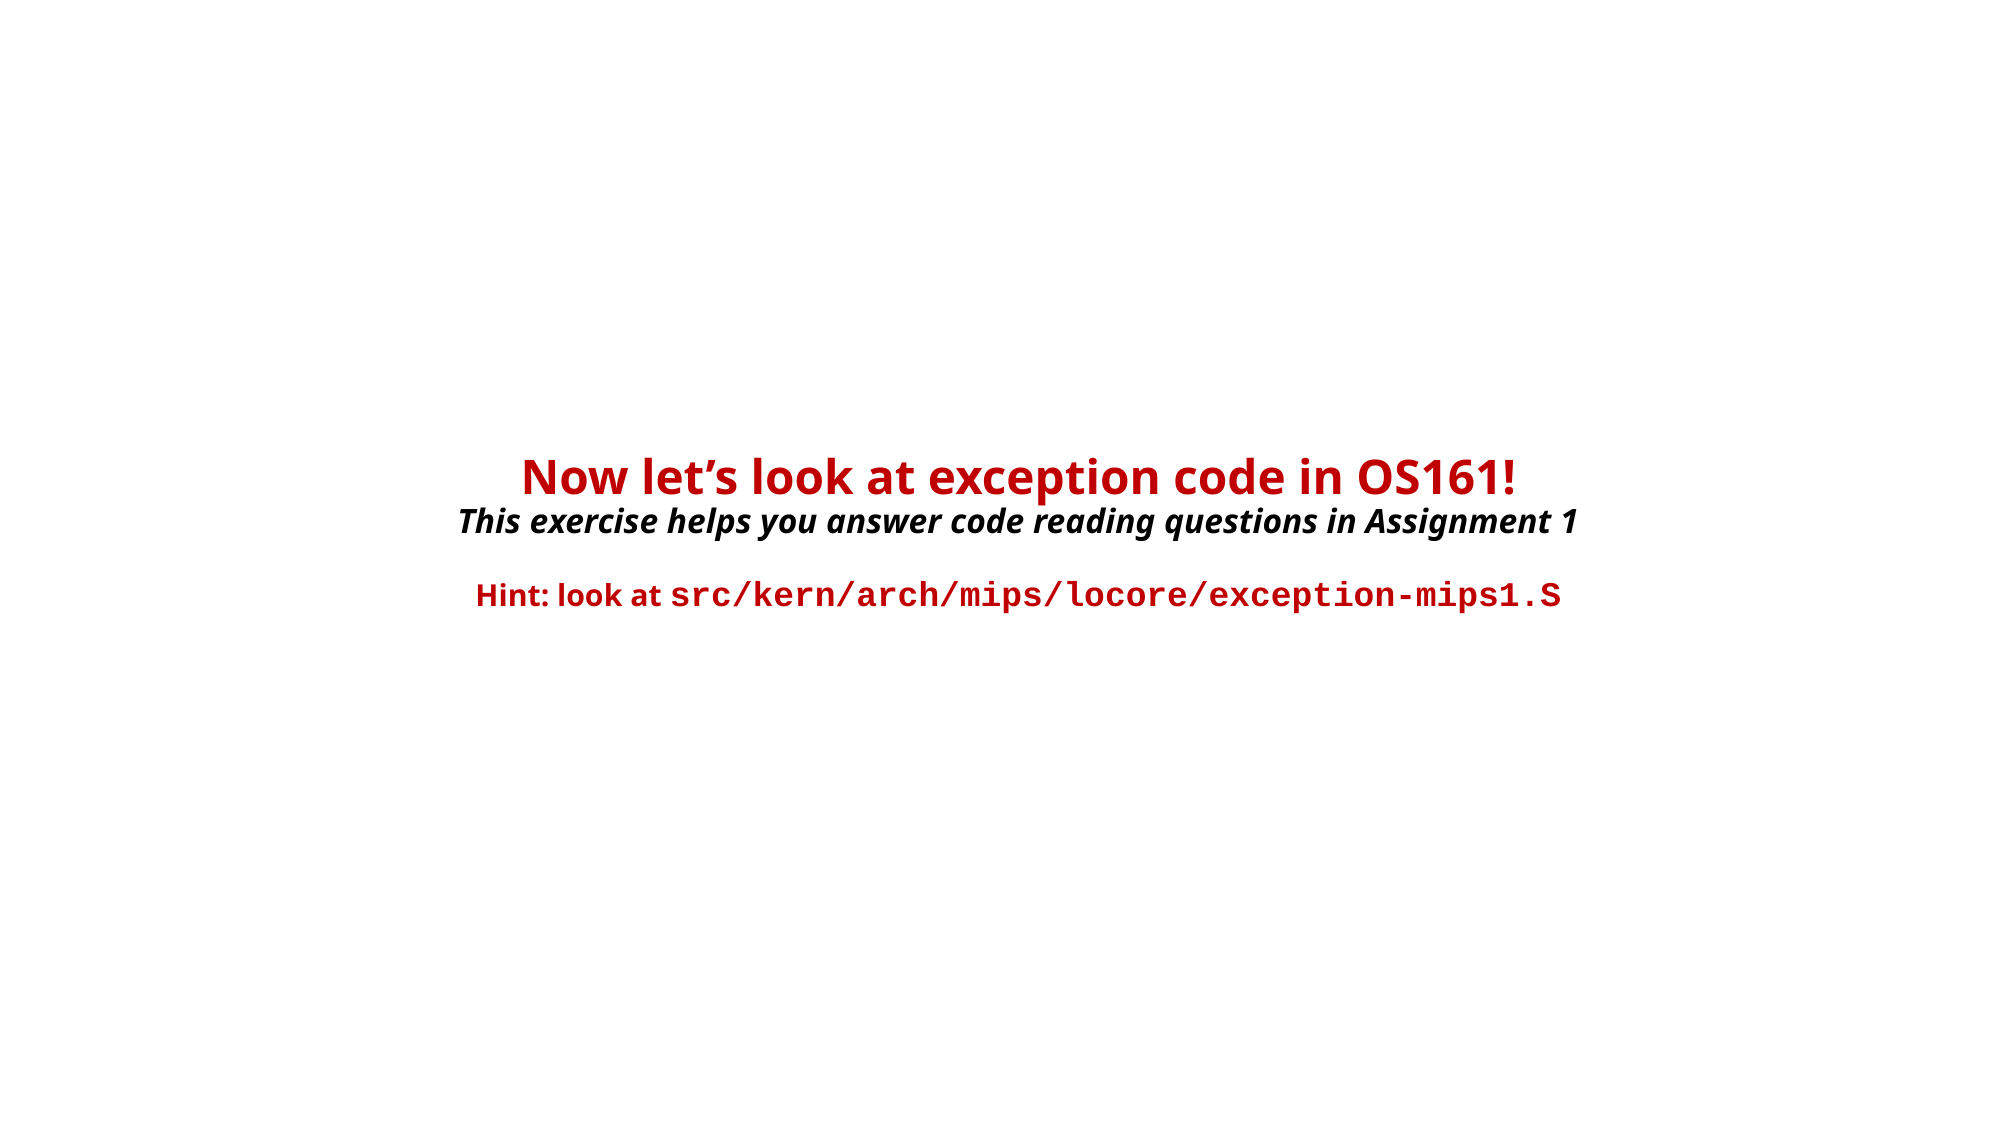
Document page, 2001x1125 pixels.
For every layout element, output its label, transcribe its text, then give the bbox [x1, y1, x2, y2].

title Now let’s look at exception code in OS161! This exercise helps you answer code reading questions in Assignment 1 Hint: look at src/kern/arch/mips/locore/exception-mips1.S [156, 444, 1882, 663]
